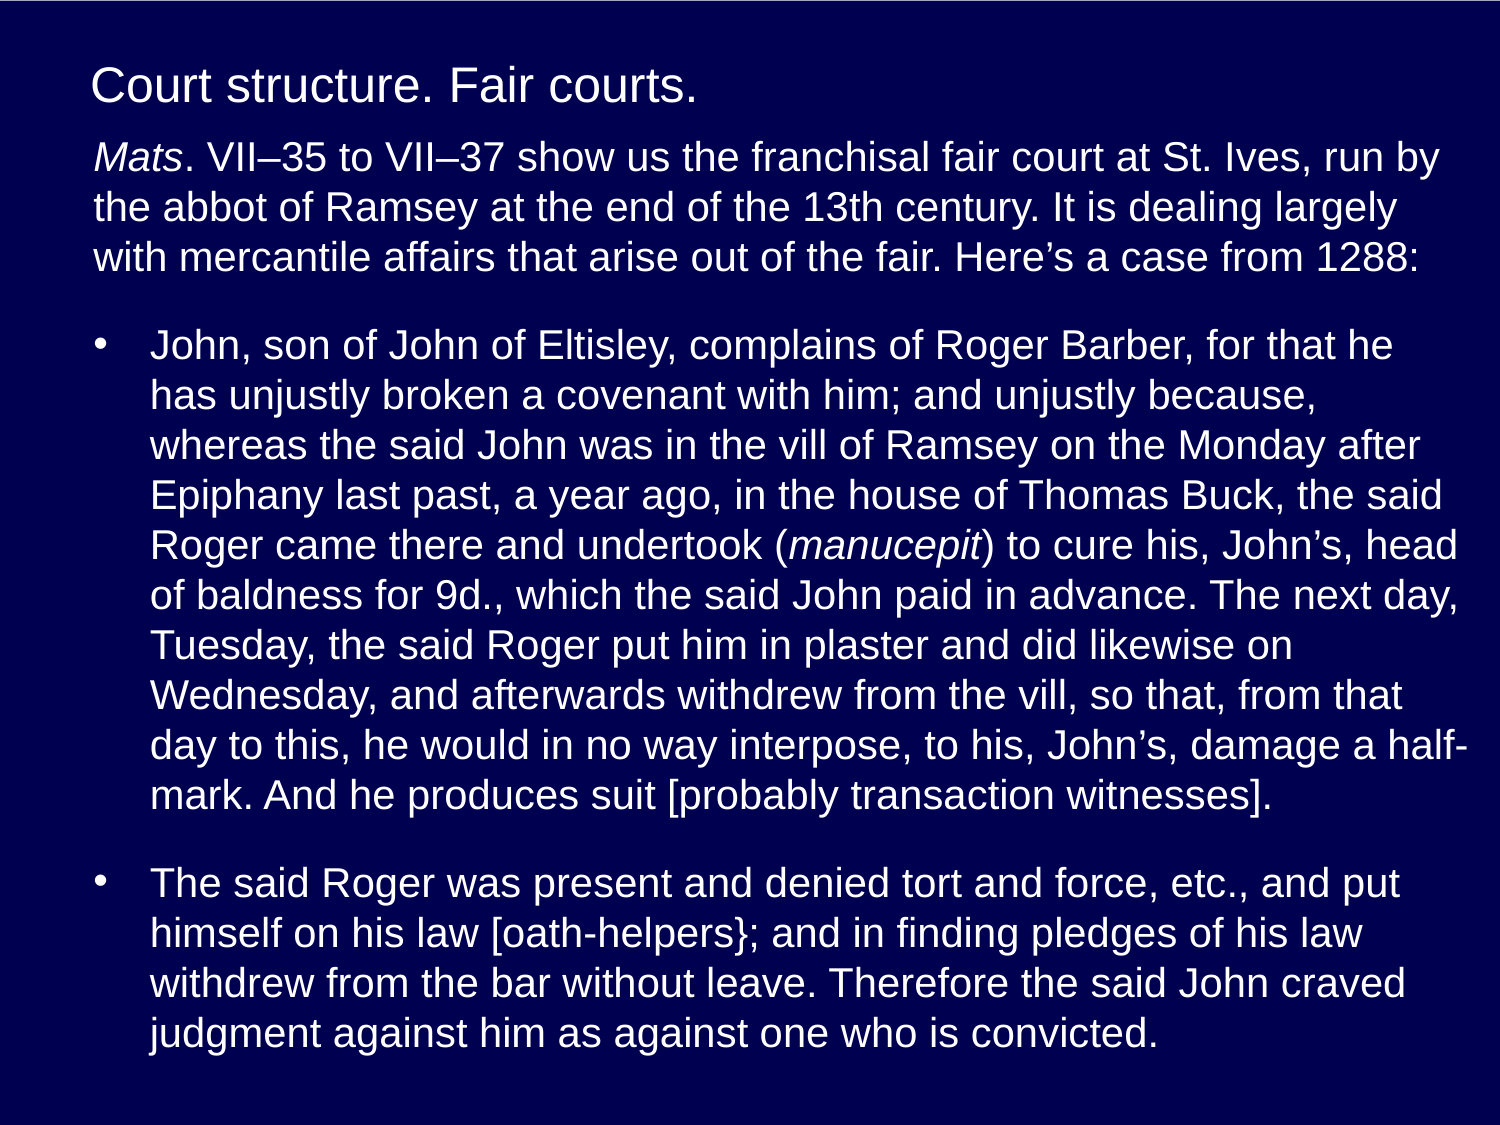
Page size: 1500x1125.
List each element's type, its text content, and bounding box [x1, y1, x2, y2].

list Mats. VII–35 to VII–37 show us the franchisal fair court at St. Ives, run by the abbot of Ramsey at the end of the 13th century. It is dealing largely with mercantile affairs that arise out of the fair. Here’s a case from 1288: John, son of John of Eltisley, complains of Roger Barber, for that he has unjustly broken a covenant with him; and unjustly because, whereas the said John was in the vill of Ramsey on the Monday after Epiphany last past, a year ago, in the house of Thomas Buck, the said Roger came there and undertook (manucepit) to cure his, John’s, head of baldness for 9d., which the said John paid in advance. The next day, Tuesday, the said Roger put him in plaster and did likewise on Wednesday, and afterwards withdrew from the vill, so that, from that day to this, he would in no way interpose, to his, John’s, damage a half-mark. And he produces suit [probably transaction witnesses]. The said Roger was present and denied tort and force, etc., and put himself on his law [oath-helpers}; and in finding pledges of his law withdrew from the bar without leave. Therefore the said John craved judgment against him as against one who is convicted. [78, 122, 1487, 1074]
title Court structure. Fair courts. [75, 45, 1425, 150]
